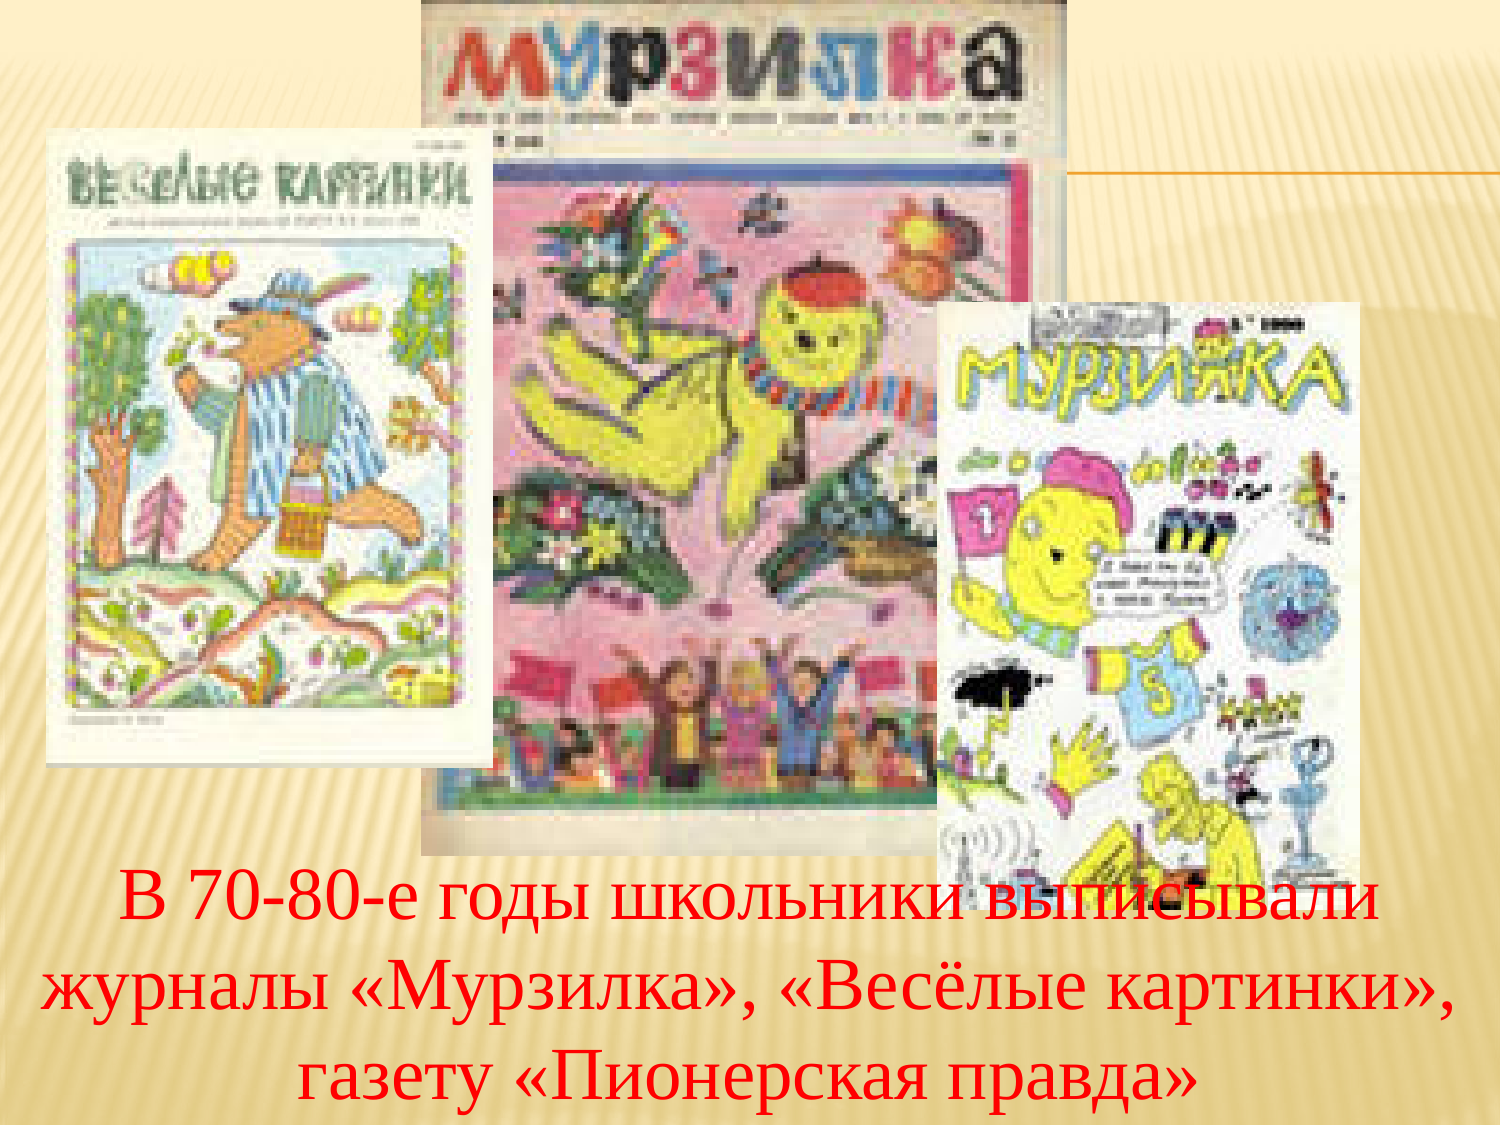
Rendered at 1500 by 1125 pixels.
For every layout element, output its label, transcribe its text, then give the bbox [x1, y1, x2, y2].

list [421, 0, 1067, 856]
picture [937, 302, 1360, 911]
text_box В 70-80-е годы школьники выписывали журналы «Мурзилка», «Весёлые картинки», газету «Пионерская правда» [0, 837, 1500, 1122]
picture [46, 128, 493, 769]
